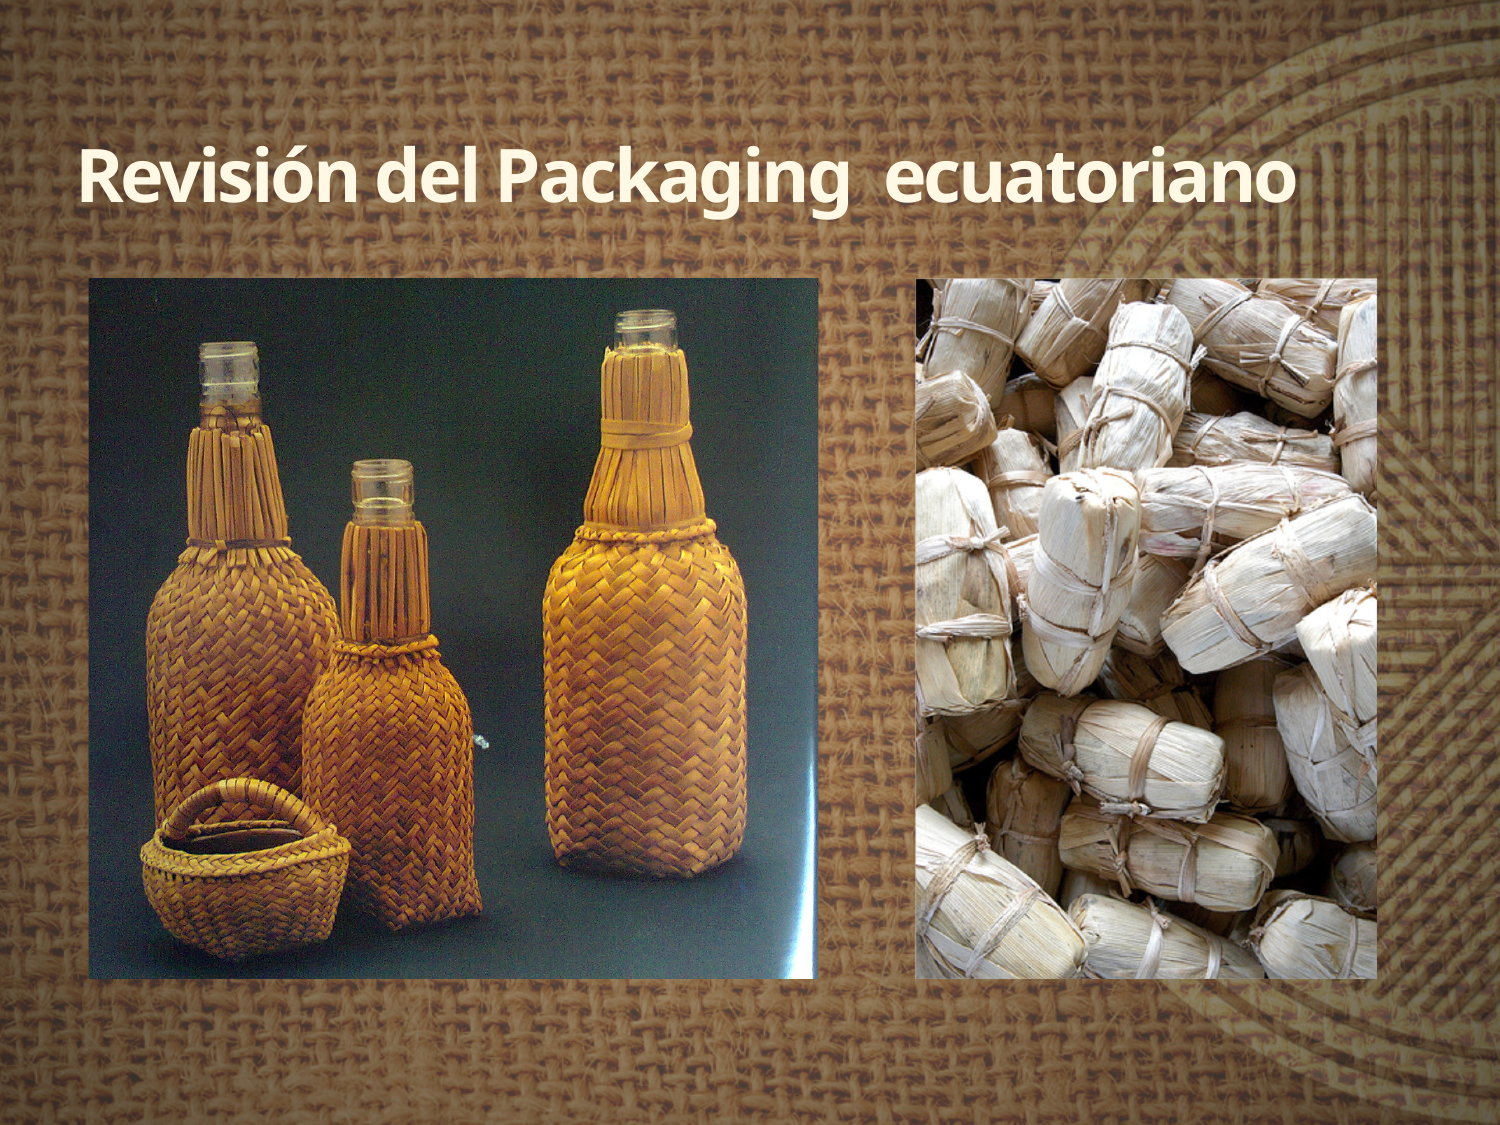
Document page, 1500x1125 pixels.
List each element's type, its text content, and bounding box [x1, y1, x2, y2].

title Revisión del Packaging ecuatoriano [75, 54, 1425, 219]
picture [0, 0, 1500, 1125]
